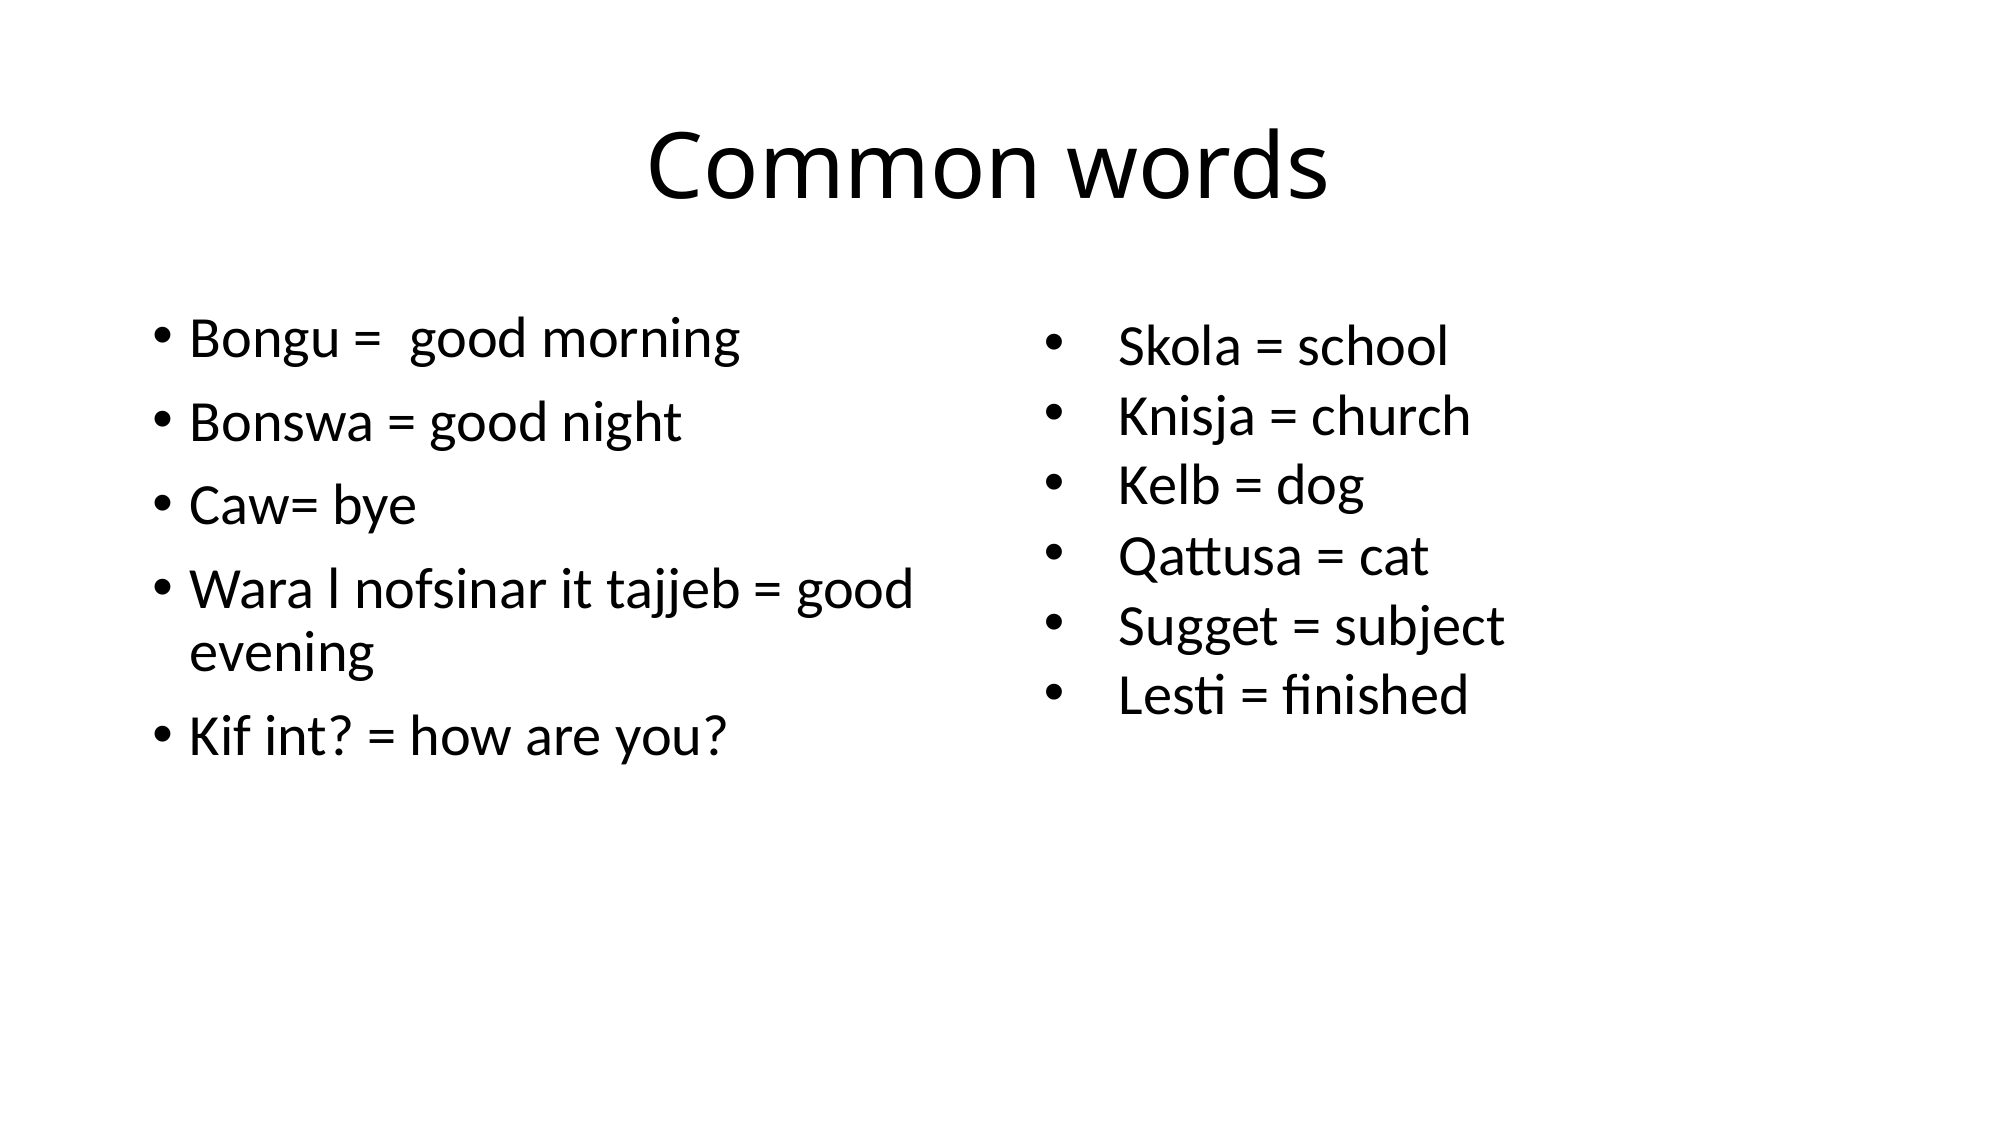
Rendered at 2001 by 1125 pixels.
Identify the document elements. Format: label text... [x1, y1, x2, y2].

list Bongu = good morning Bonswa = good night Caw= bye Wara l nofsinar it tajjeb = good evening Kif int? = how are you? [137, 299, 945, 1014]
title Common words [137, 59, 1863, 278]
text_box Skola = school Knisja = church Kelb = dog Qattusa = cat Sugget = subject Lesti = finished [1029, 299, 1670, 734]
